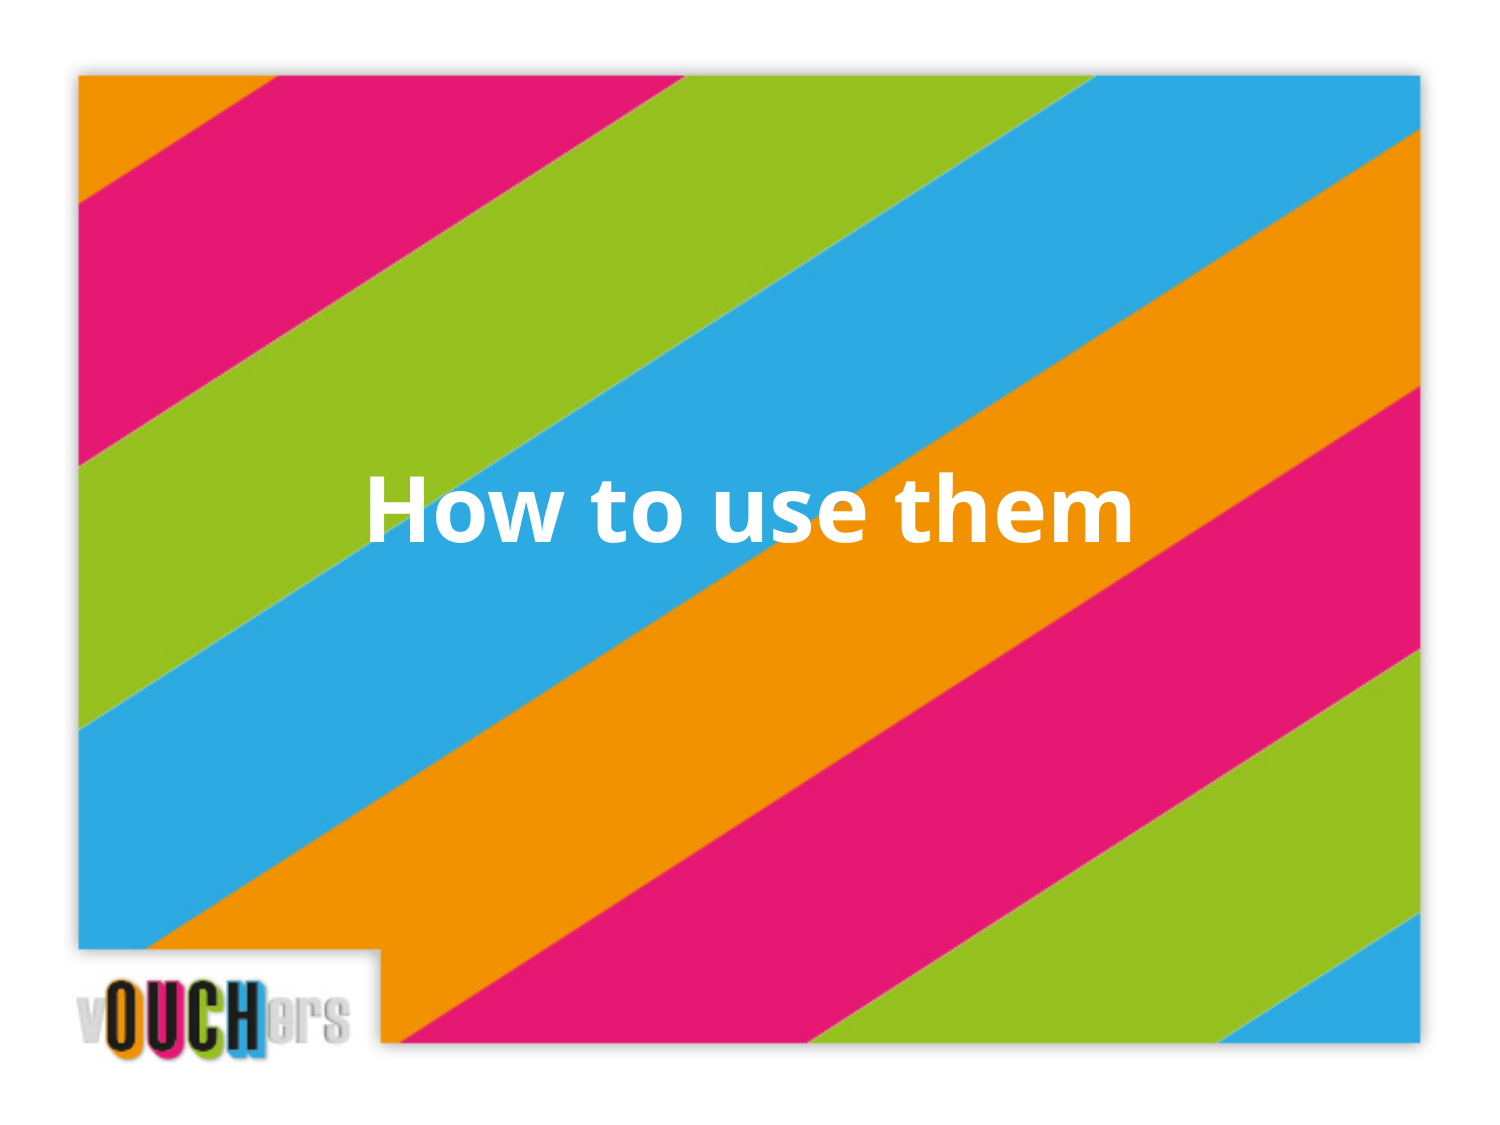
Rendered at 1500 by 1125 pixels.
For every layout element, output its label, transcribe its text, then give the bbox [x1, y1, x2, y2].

picture [0, 0, 1500, 1125]
list How to use them [123, 456, 1376, 598]
